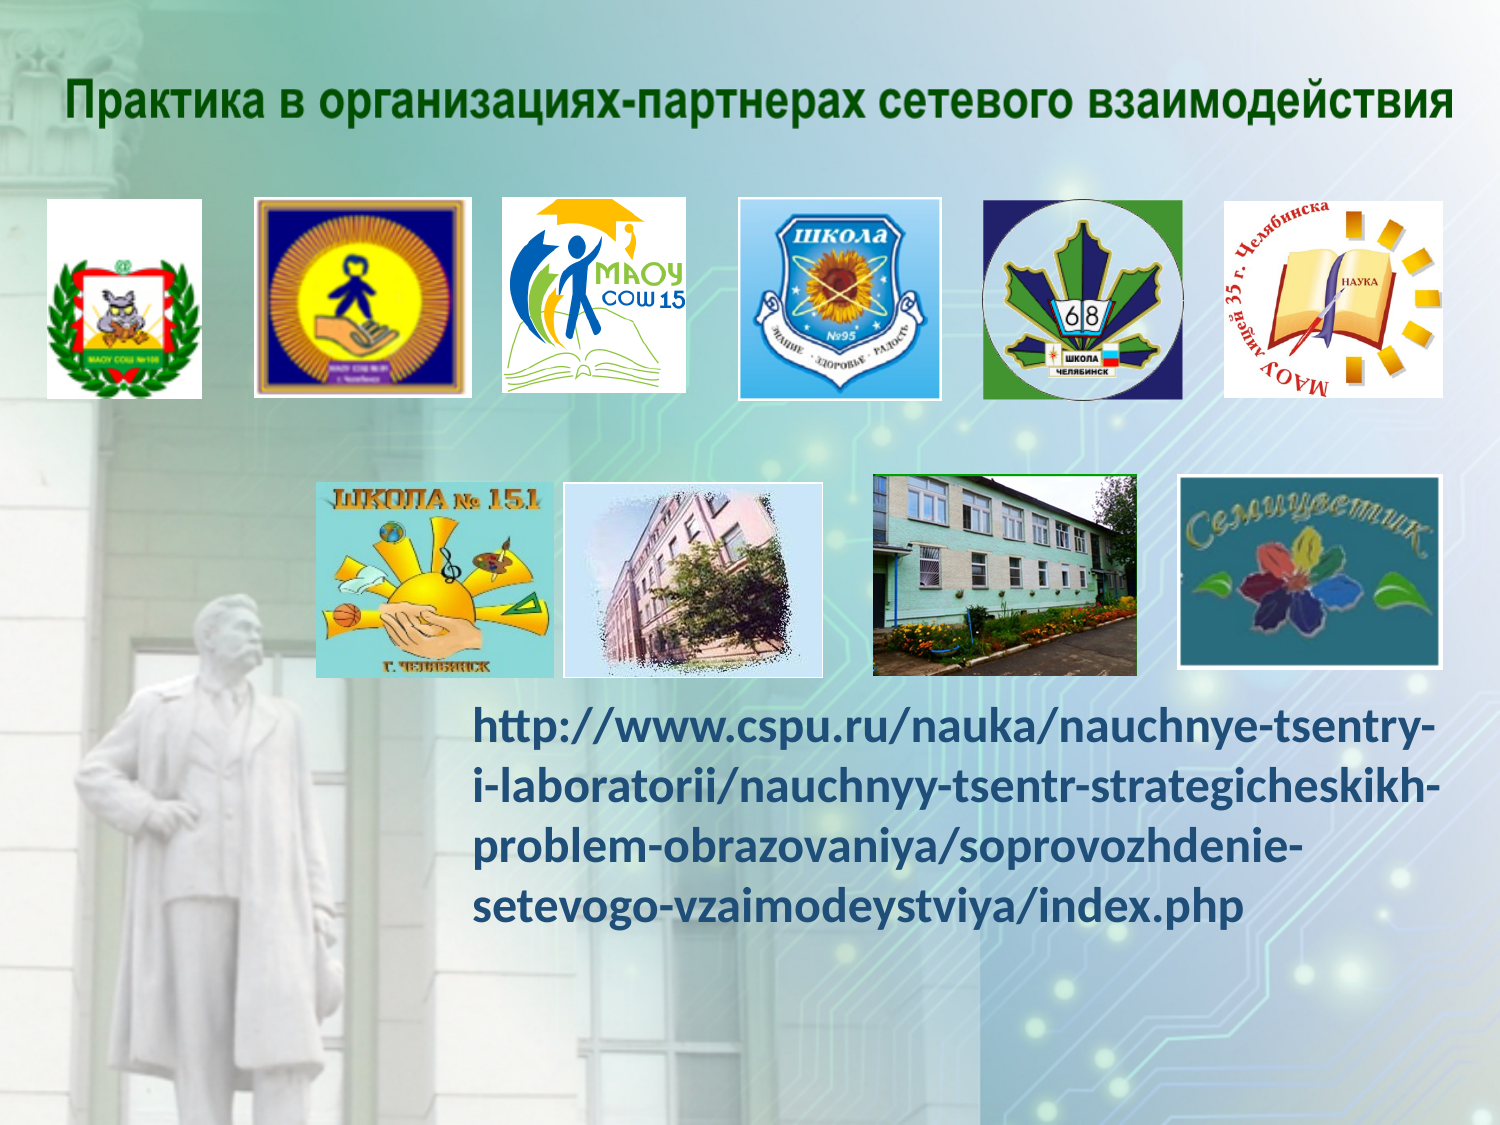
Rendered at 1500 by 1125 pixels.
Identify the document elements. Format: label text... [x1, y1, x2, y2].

picture [0, 0, 1500, 1125]
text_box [873, 474, 1443, 676]
text_box http://www.cspu.ru/nauka/nauchnye-tsentry-i-laboratorii/nauchnyy-tsentr-strategicheskikh-problem-obrazovaniya/soprovozhdenie-setevogo-vzaimodeystviya/index.php [457, 684, 1462, 940]
